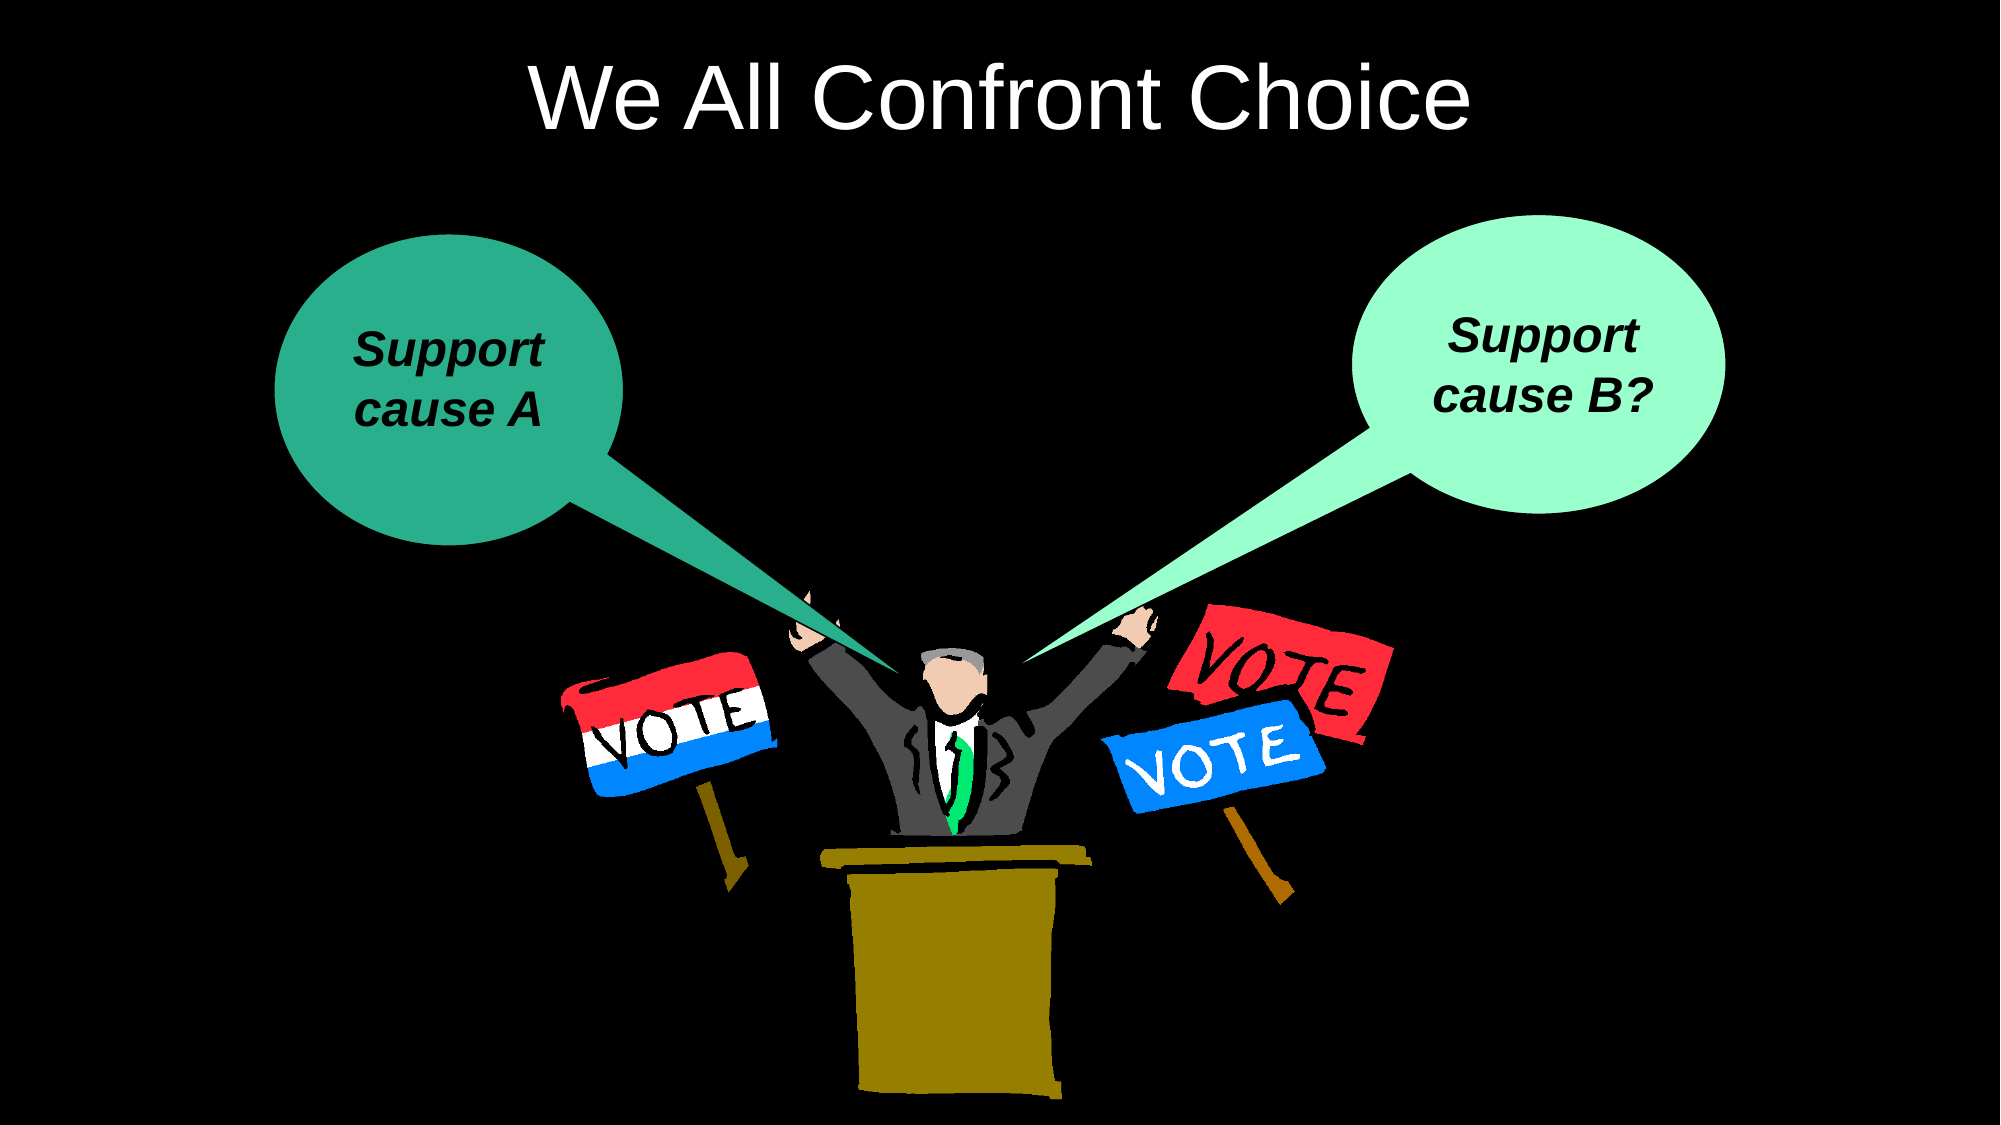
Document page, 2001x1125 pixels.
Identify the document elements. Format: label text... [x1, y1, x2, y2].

text_box [375, 233, 522, 248]
text_box We All Confront Choice [325, 0, 1676, 187]
text_box Support cause A [324, 248, 573, 470]
text_box Support cause B? [1410, 270, 1676, 483]
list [560, 578, 1411, 1110]
text_box [1146, 214, 1727, 578]
text_box [273, 279, 774, 578]
